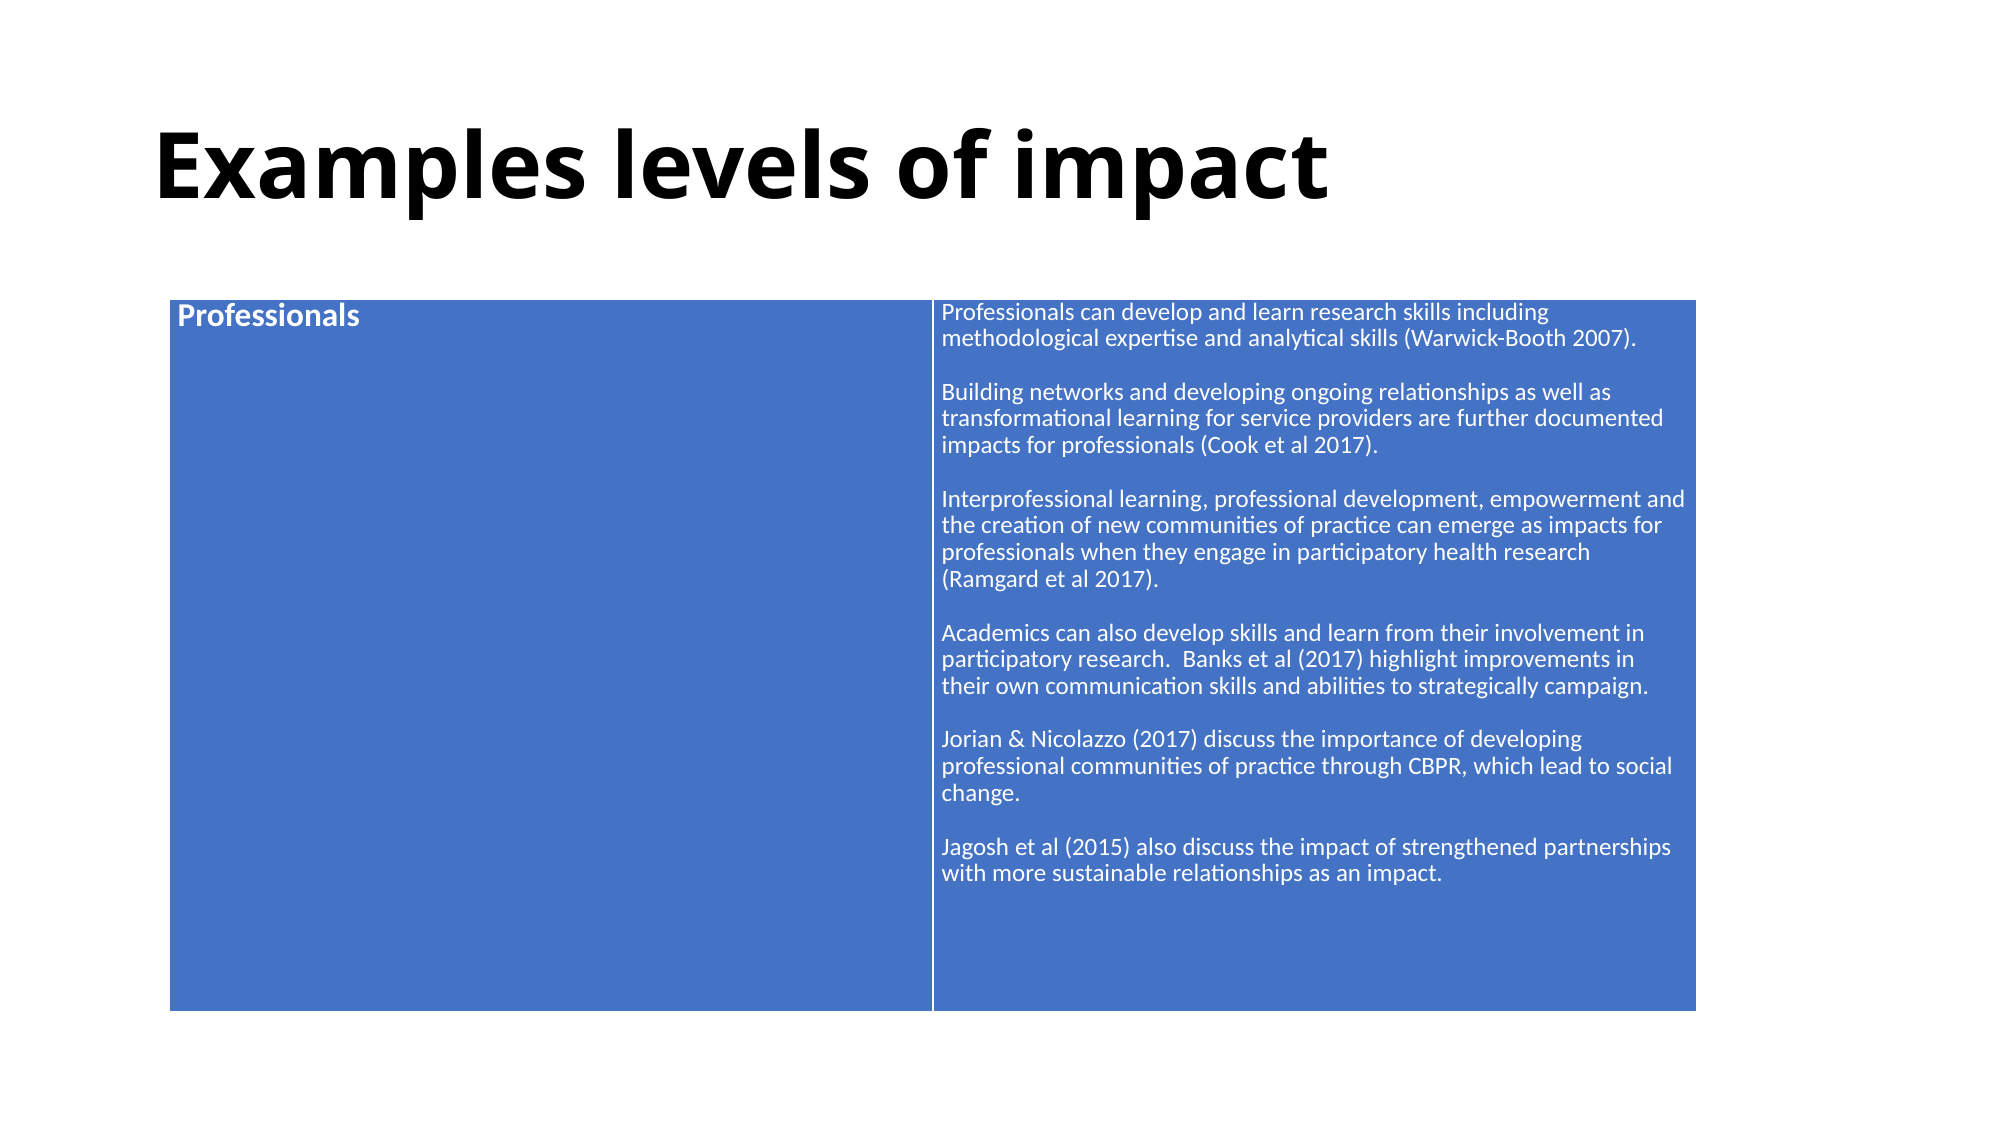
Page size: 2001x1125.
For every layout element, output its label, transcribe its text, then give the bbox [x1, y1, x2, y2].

title Examples levels of impact [137, 59, 1863, 278]
table_header Professionals [170, 300, 932, 1011]
table_header Professionals can develop and learn research skills including methodological expertise and analytical skills (Warwick-Booth 2007). Building networks and developing ongoing relationships as well as transformational learning for service providers are further documented impacts for professionals (Cook et al 2017). Interprofessional learning, professional development, empowerment and the creation of new communities of practice can emerge as impacts for professionals when they engage in participatory health research (Ramgard et al 2017). Academics can also develop skills and learn from their involvement in participatory research. Banks et al (2017) highlight improvements in their own communication skills and abilities to strategically campaign. Jorian & Nicolazzo (2017) discuss the importance of developing professional communities of practice through CBPR, which lead to social change. Jagosh et al (2015) also discuss the impact of strengthened partnerships with more sustainable relationships as an impact. [934, 300, 1696, 1011]
